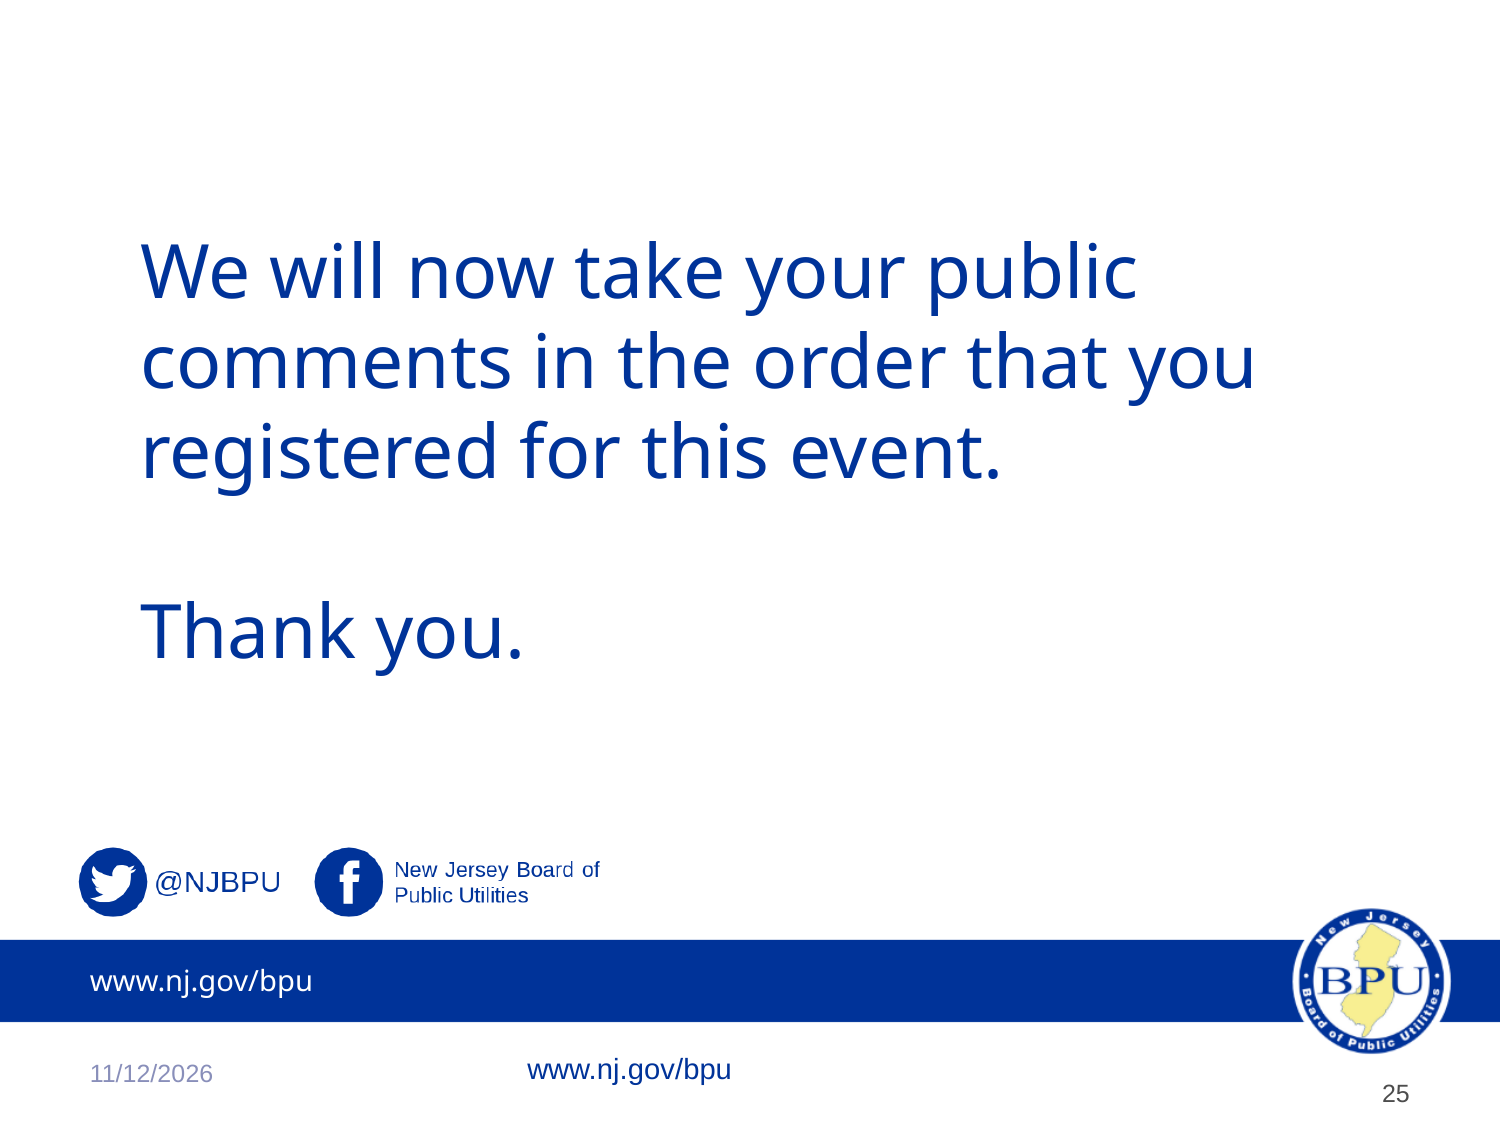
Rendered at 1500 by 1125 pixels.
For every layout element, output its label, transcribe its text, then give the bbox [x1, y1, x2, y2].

picture [0, 737, 1500, 1068]
footer www.nj.gov/bpu [512, 1042, 988, 1103]
title We will now take your public comments in the order that you registered for this event. Thank you. [125, 112, 1384, 786]
slide_number 25 [1074, 1062, 1425, 1123]
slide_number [75, 1042, 425, 1103]
